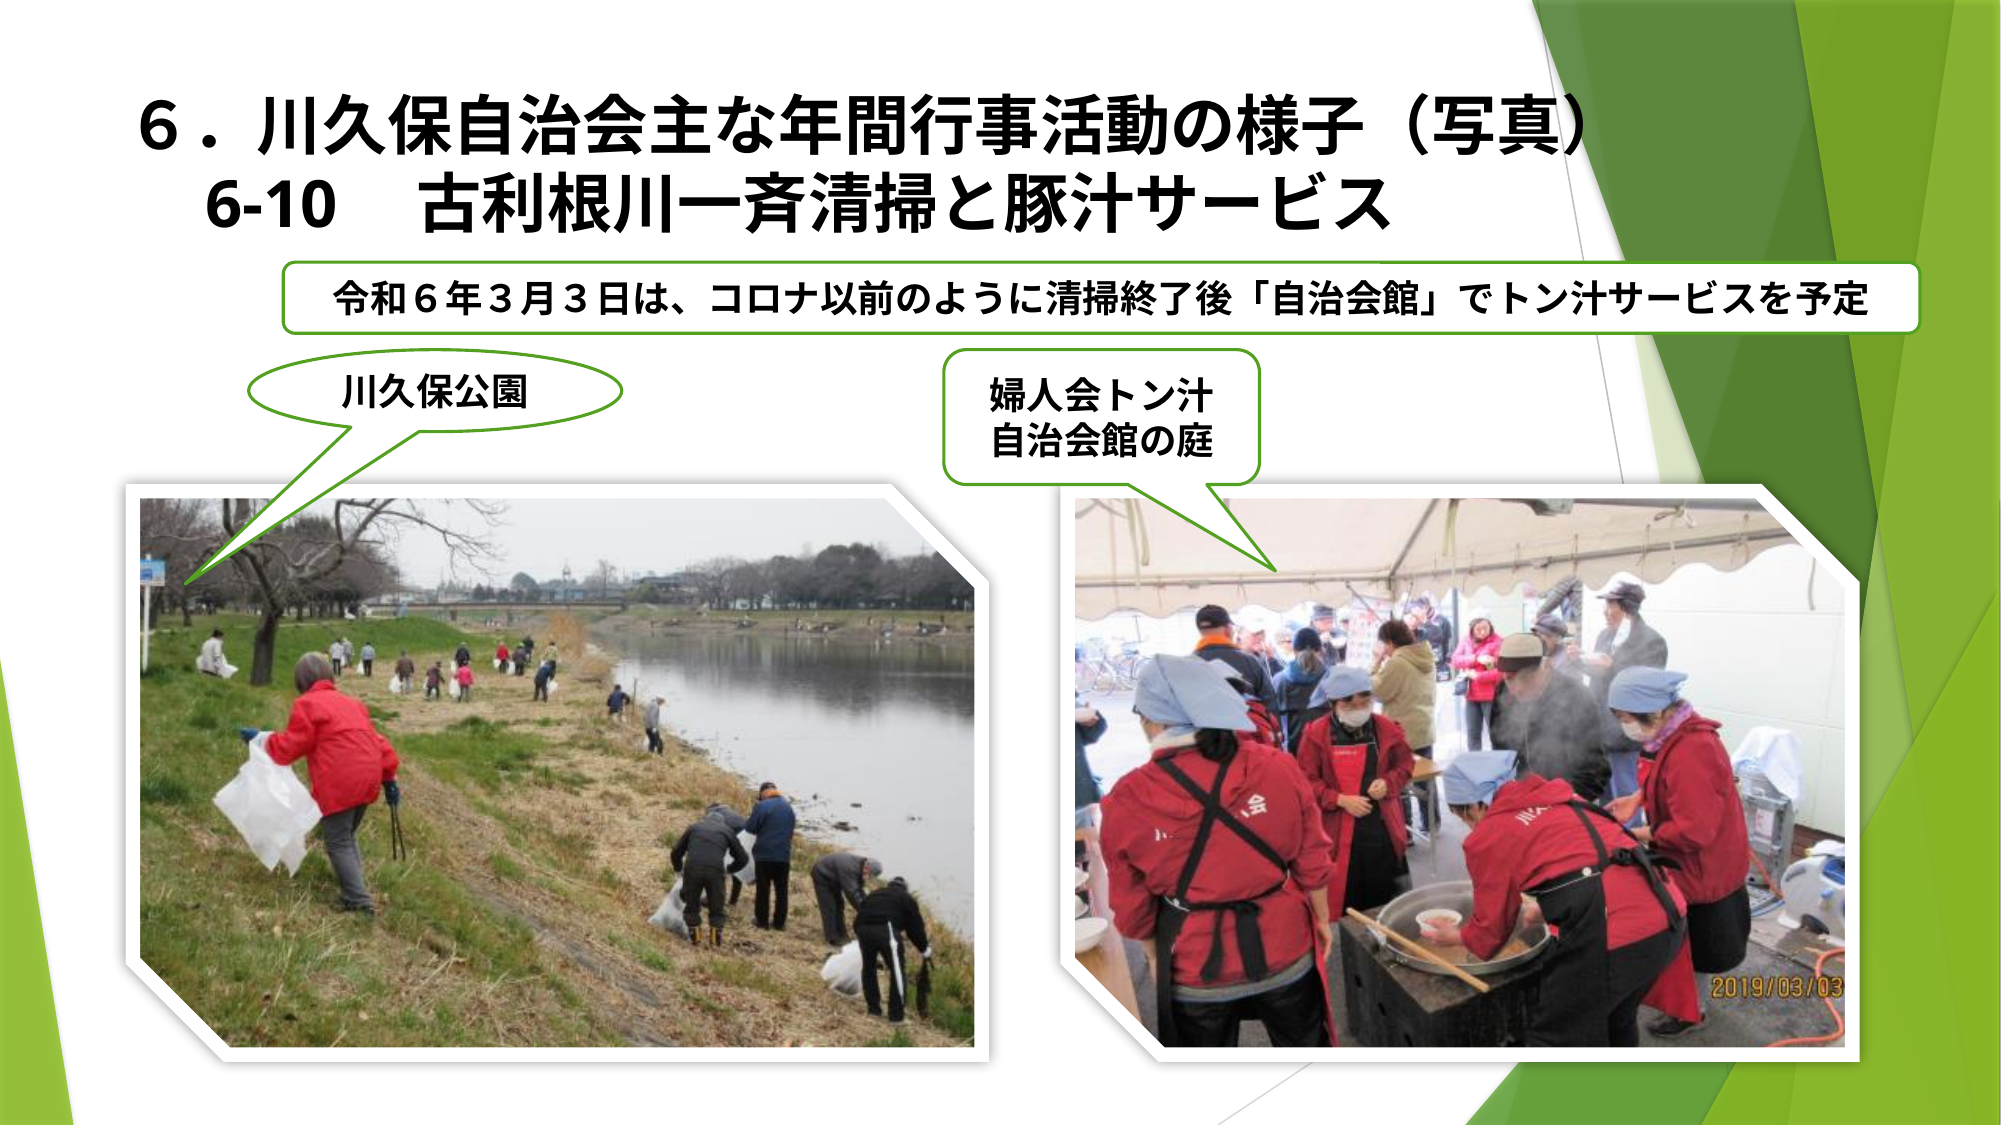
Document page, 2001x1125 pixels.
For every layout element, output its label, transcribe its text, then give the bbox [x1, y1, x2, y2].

text_box 川久保公園 [247, 348, 624, 489]
text_box 婦人会トン汁 自治会館の庭 [942, 348, 1262, 489]
title ６．川久保自治会主な年間行事活動の様子（写真） 6-10 古利根川一斉清掃と豚汁サービス [111, 76, 1959, 250]
picture [132, 490, 983, 1056]
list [1067, 490, 1853, 1056]
text_box 令和６年３月３日は、コロナ以前のように清掃終了後「自治会館」でトン汁サービスを予定 [281, 260, 1922, 335]
